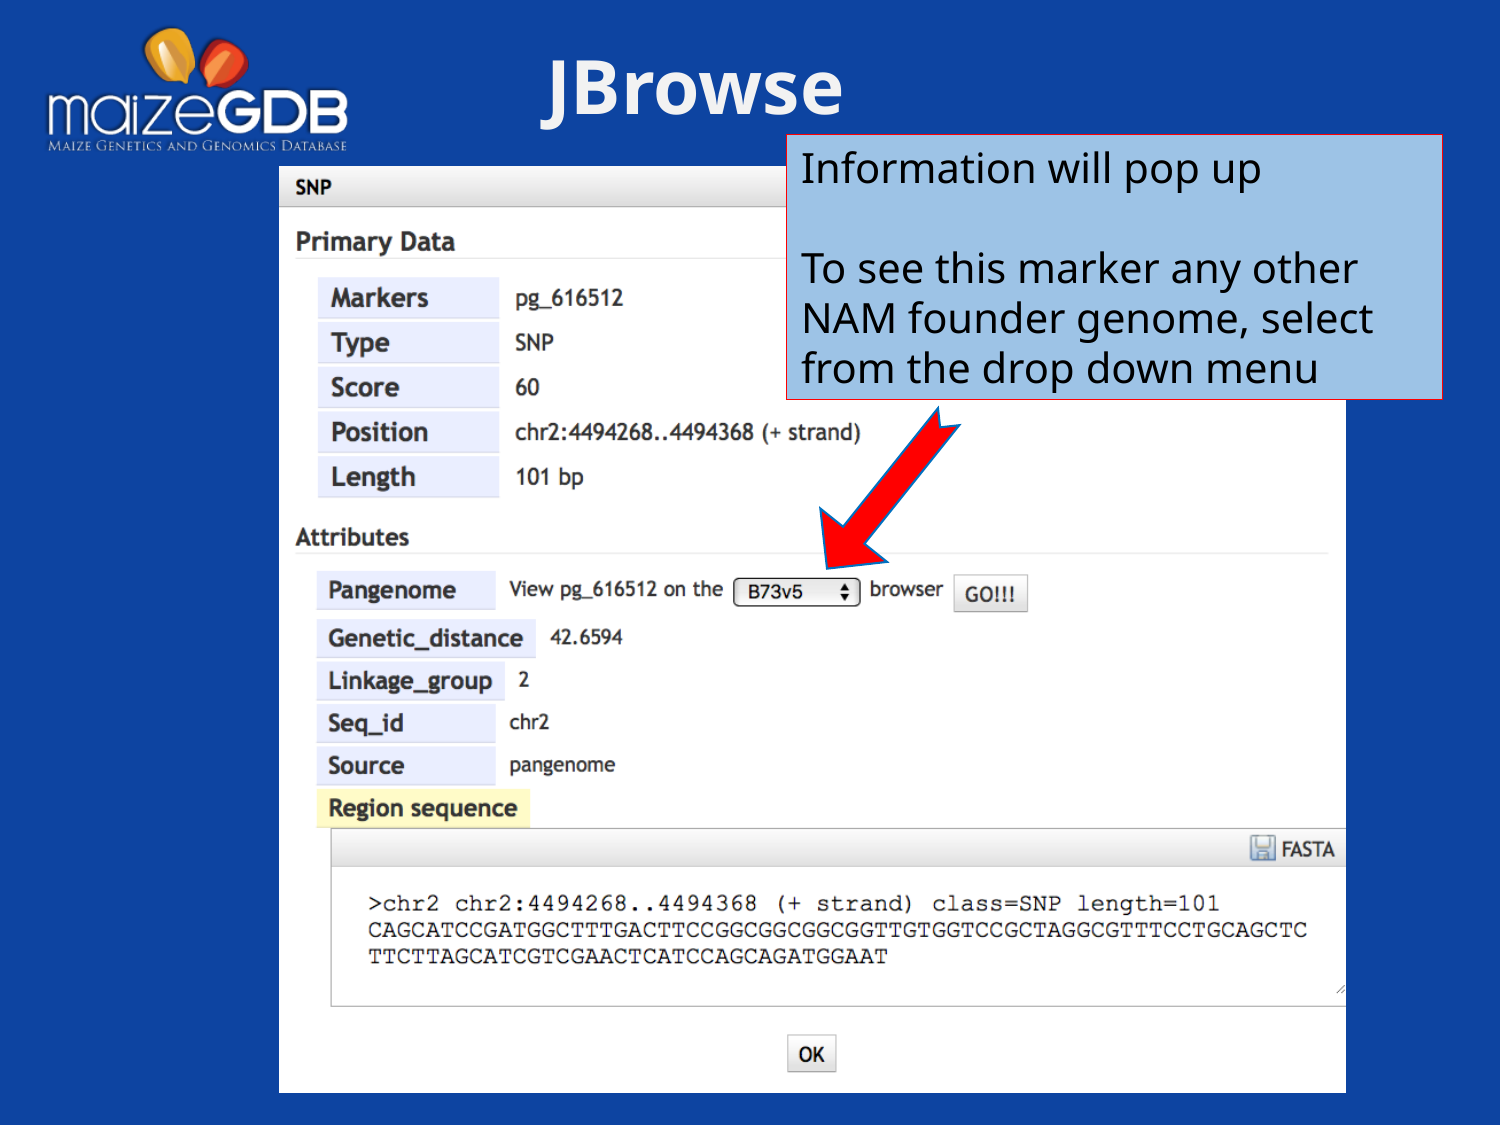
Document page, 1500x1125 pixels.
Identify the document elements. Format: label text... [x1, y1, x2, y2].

text_box JBrowse [531, 32, 860, 137]
picture [279, 166, 1346, 1093]
picture [43, 15, 355, 152]
text_box Information will pop up To see this marker any other NAM founder genome, select from the drop down menu [786, 134, 1443, 400]
